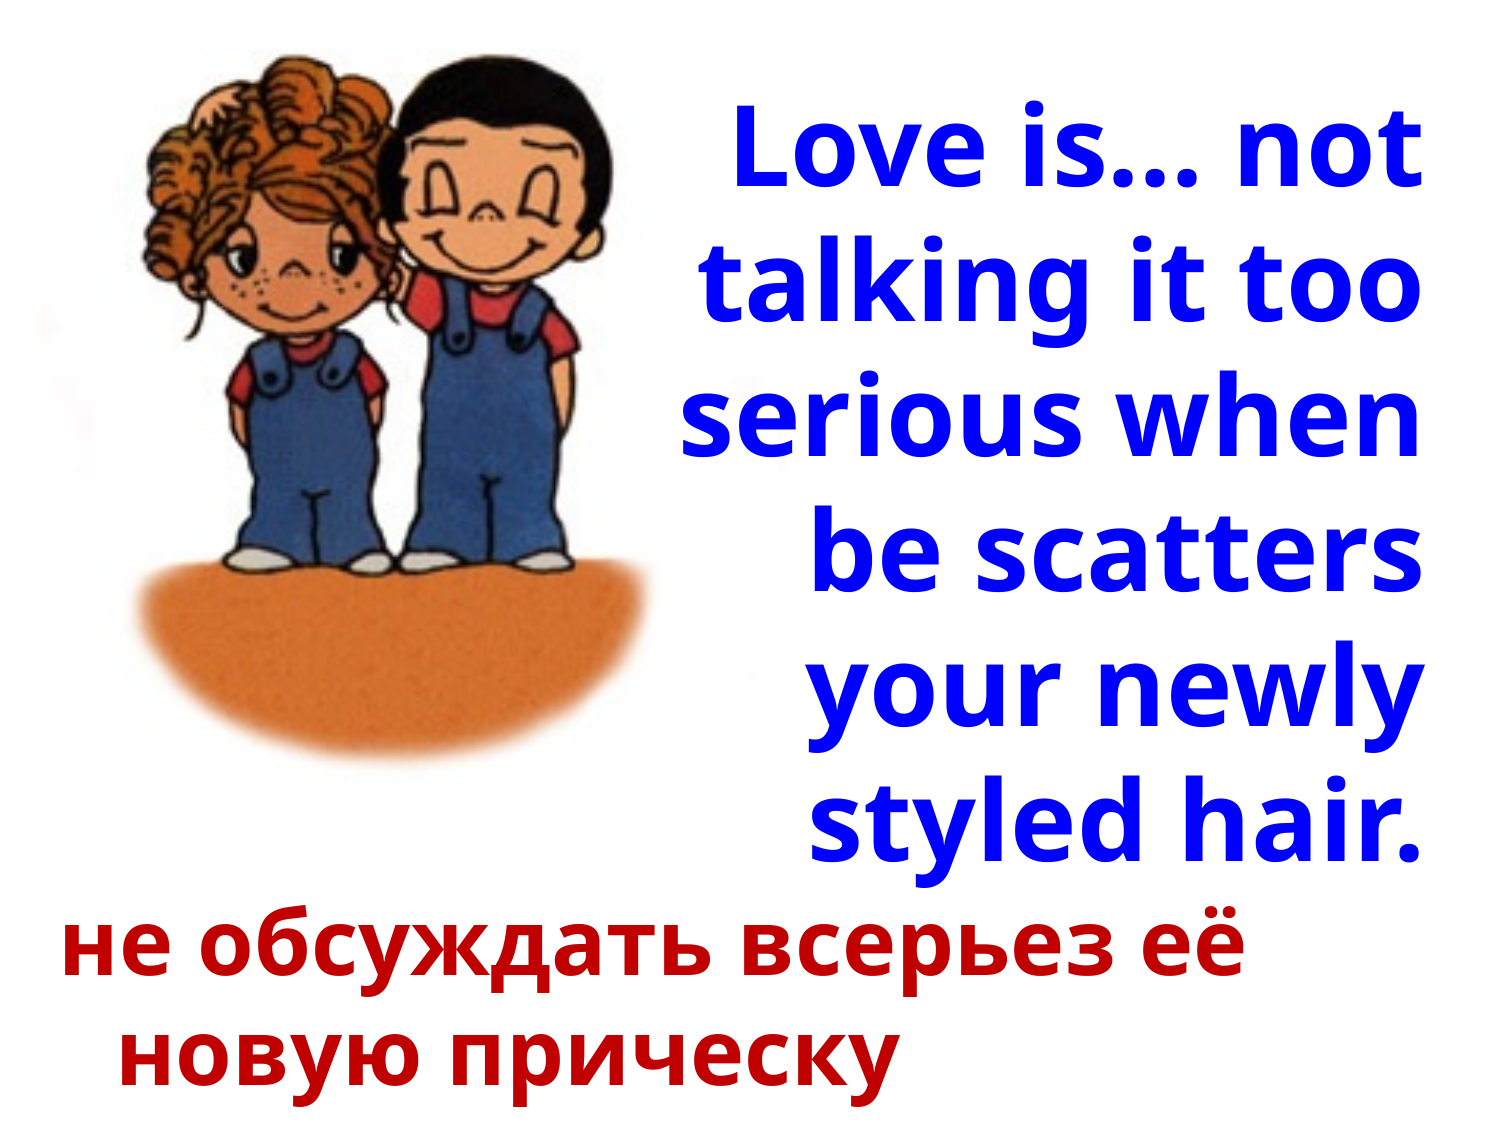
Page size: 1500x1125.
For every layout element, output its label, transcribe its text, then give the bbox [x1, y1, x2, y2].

text_box Love is... not talking it too serious when be scatters your newly styled hair. [792, 374, 1441, 584]
text_box не обсуждать всерьез её новую прическу [43, 876, 1438, 992]
picture [0, 0, 788, 788]
